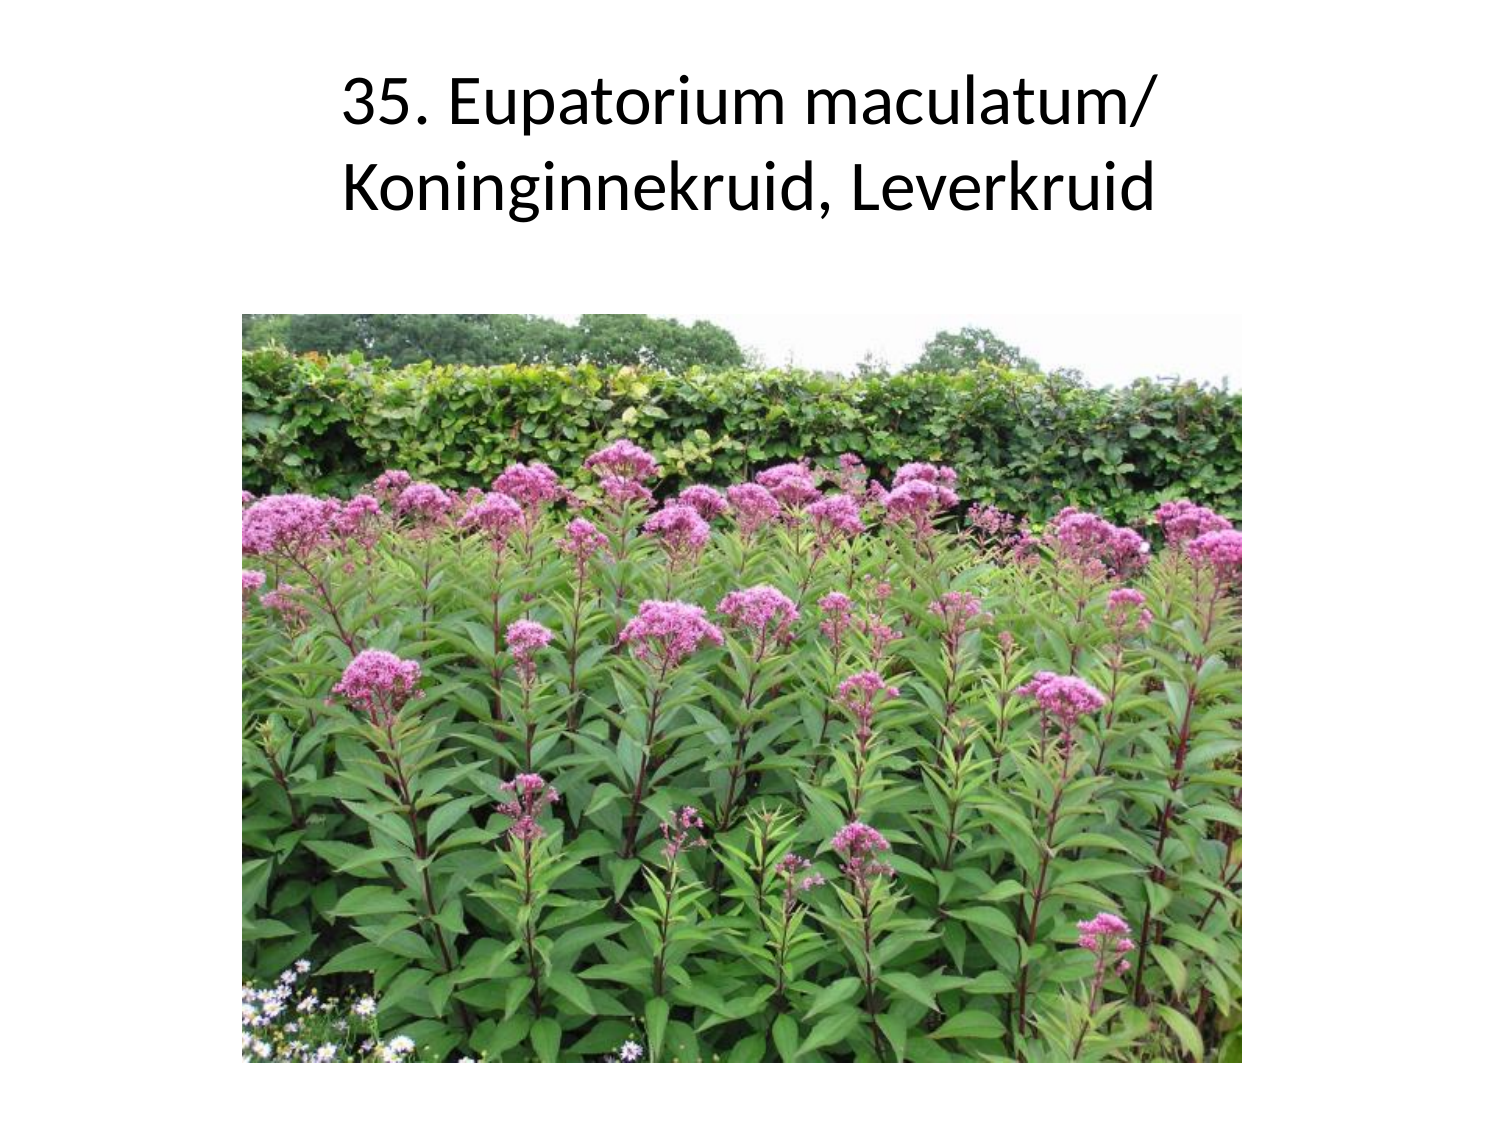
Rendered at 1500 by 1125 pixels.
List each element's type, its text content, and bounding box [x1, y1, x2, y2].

title 35. Eupatorium maculatum/ Koninginnekruid, Leverkruid [75, 45, 1425, 233]
picture [241, 314, 1243, 1064]
